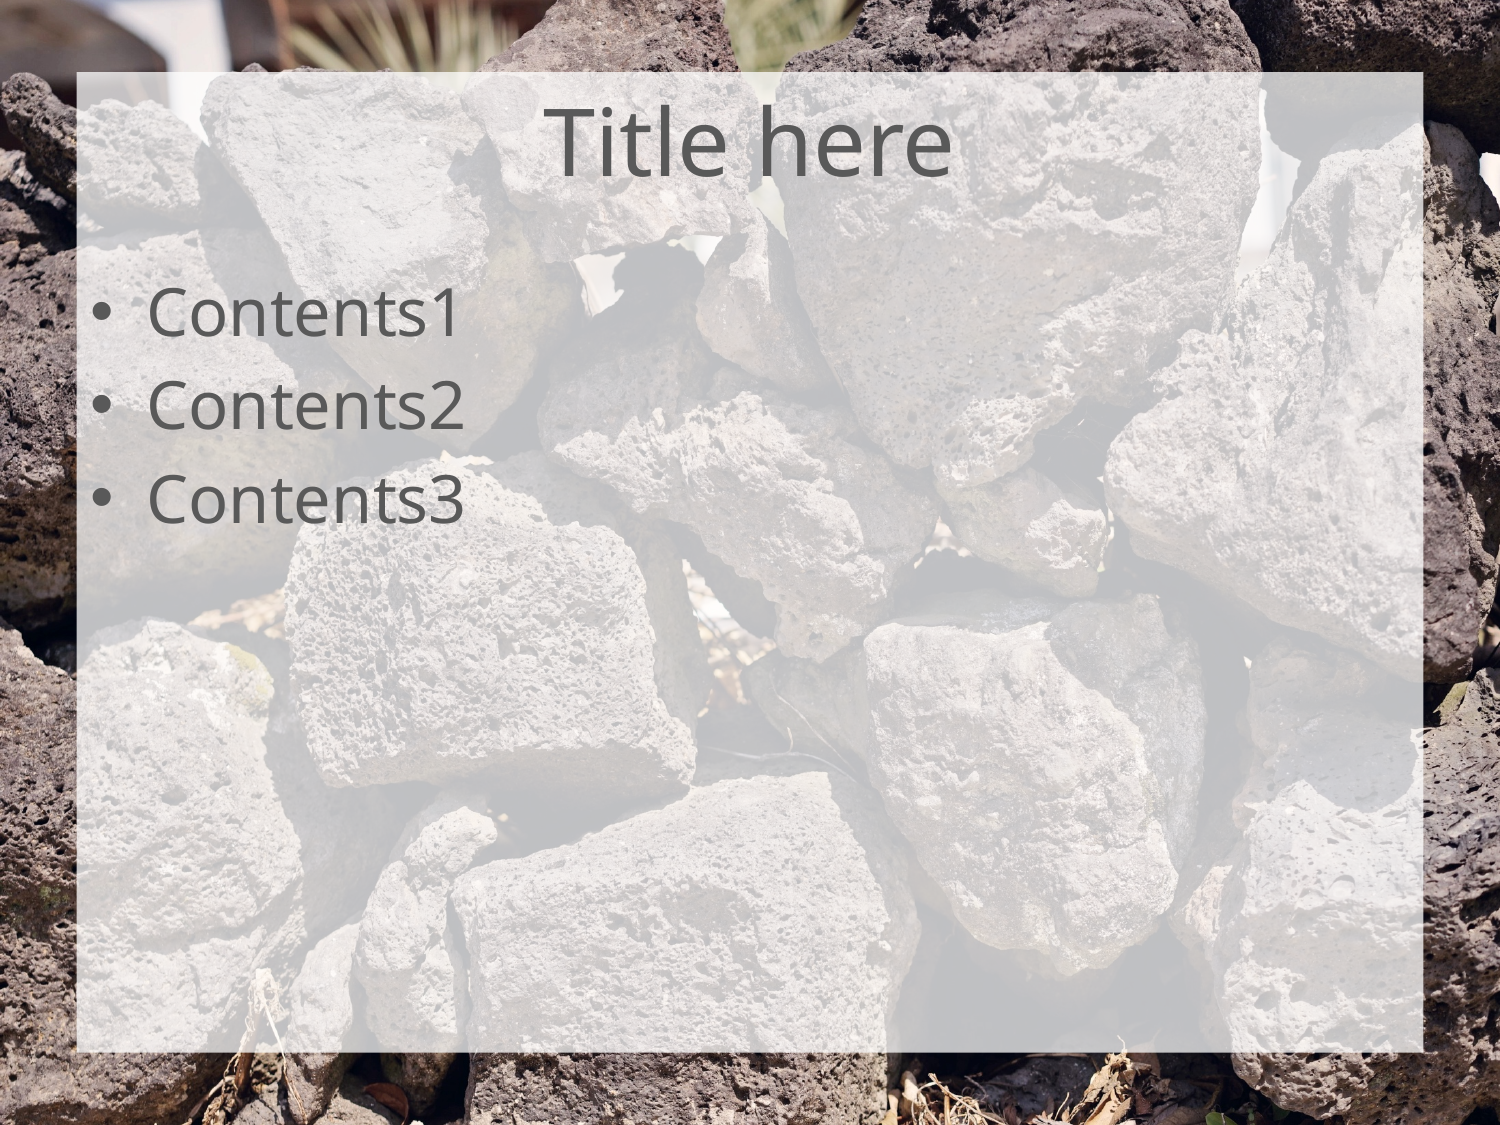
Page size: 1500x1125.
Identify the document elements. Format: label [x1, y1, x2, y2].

text_box [0, 0, 1500, 1125]
